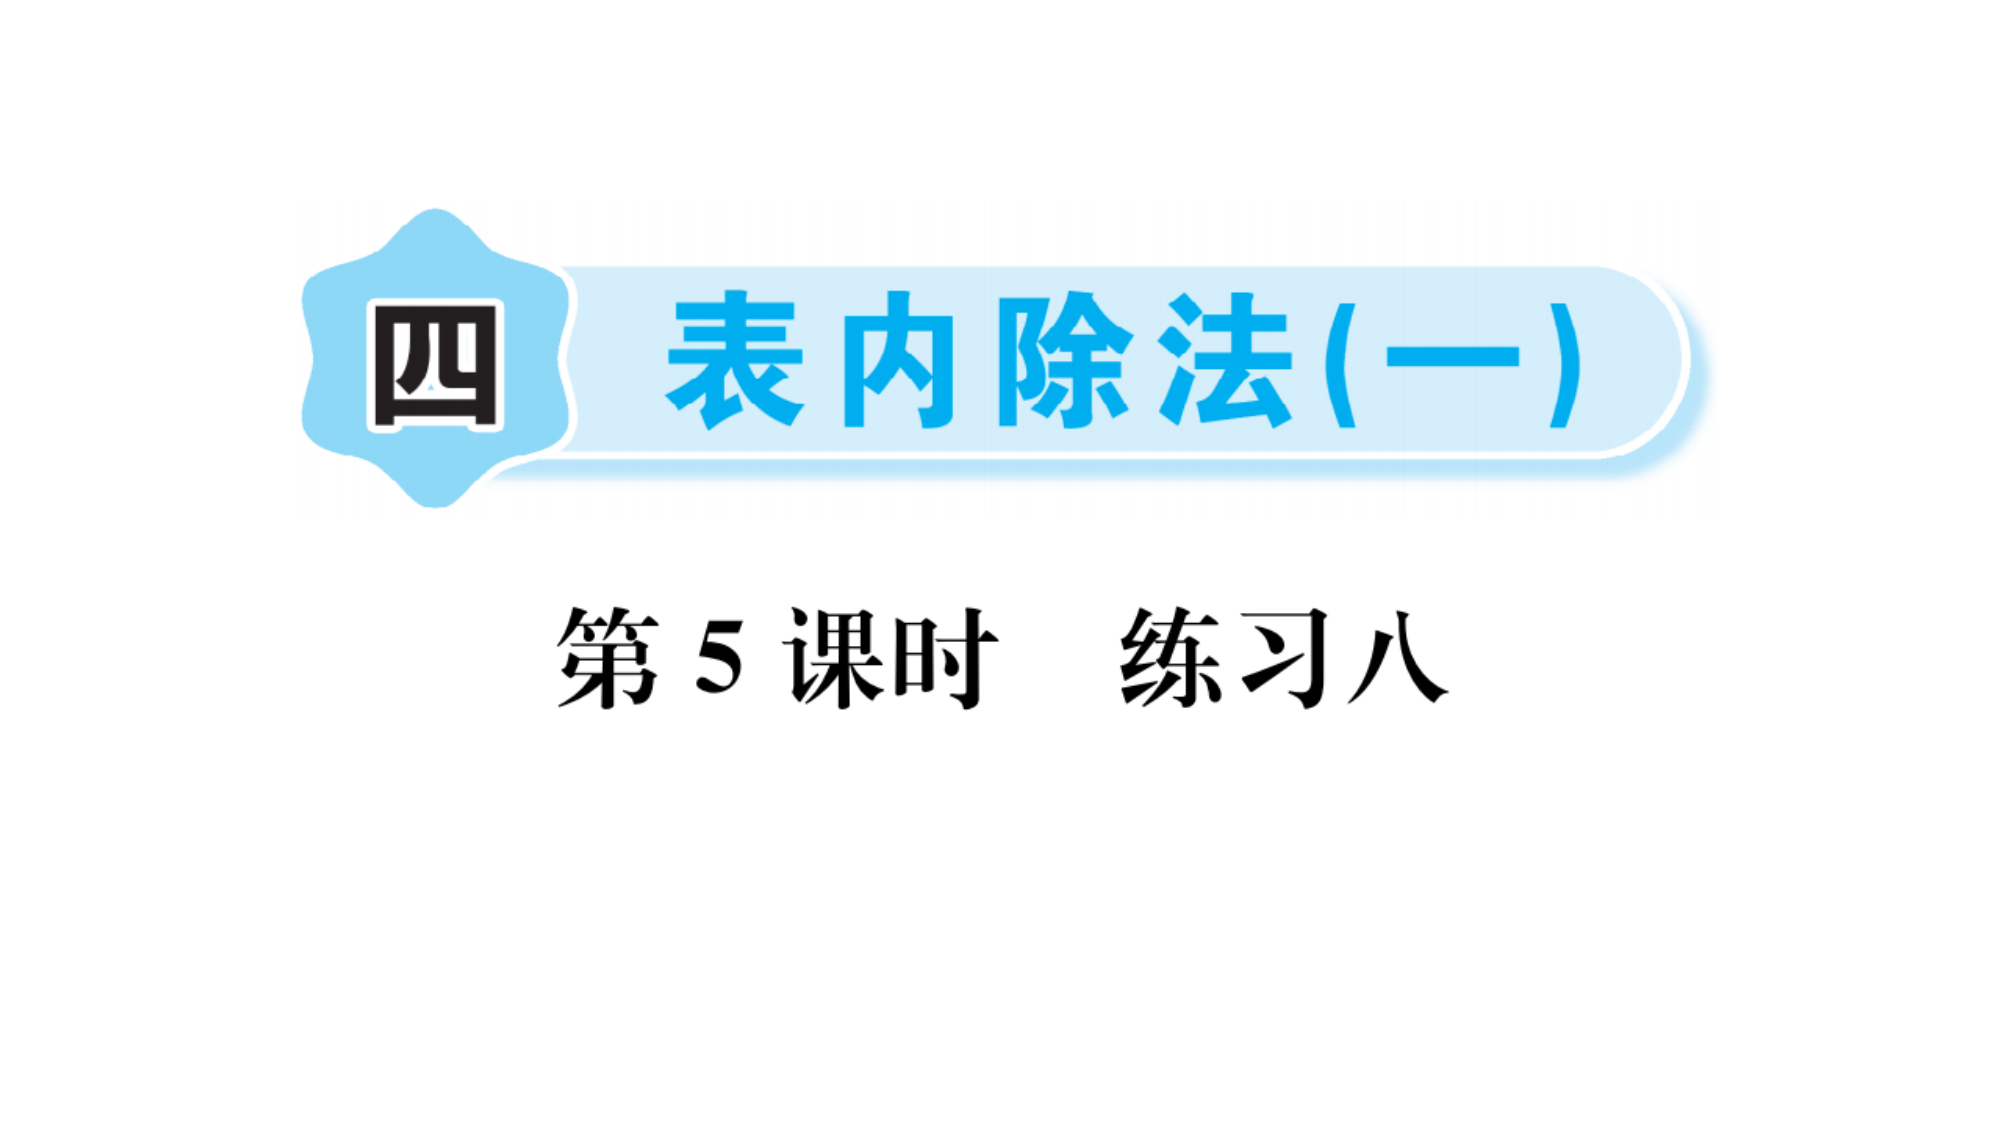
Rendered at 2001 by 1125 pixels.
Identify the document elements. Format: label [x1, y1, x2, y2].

picture [279, 183, 1721, 520]
picture [534, 579, 1466, 730]
